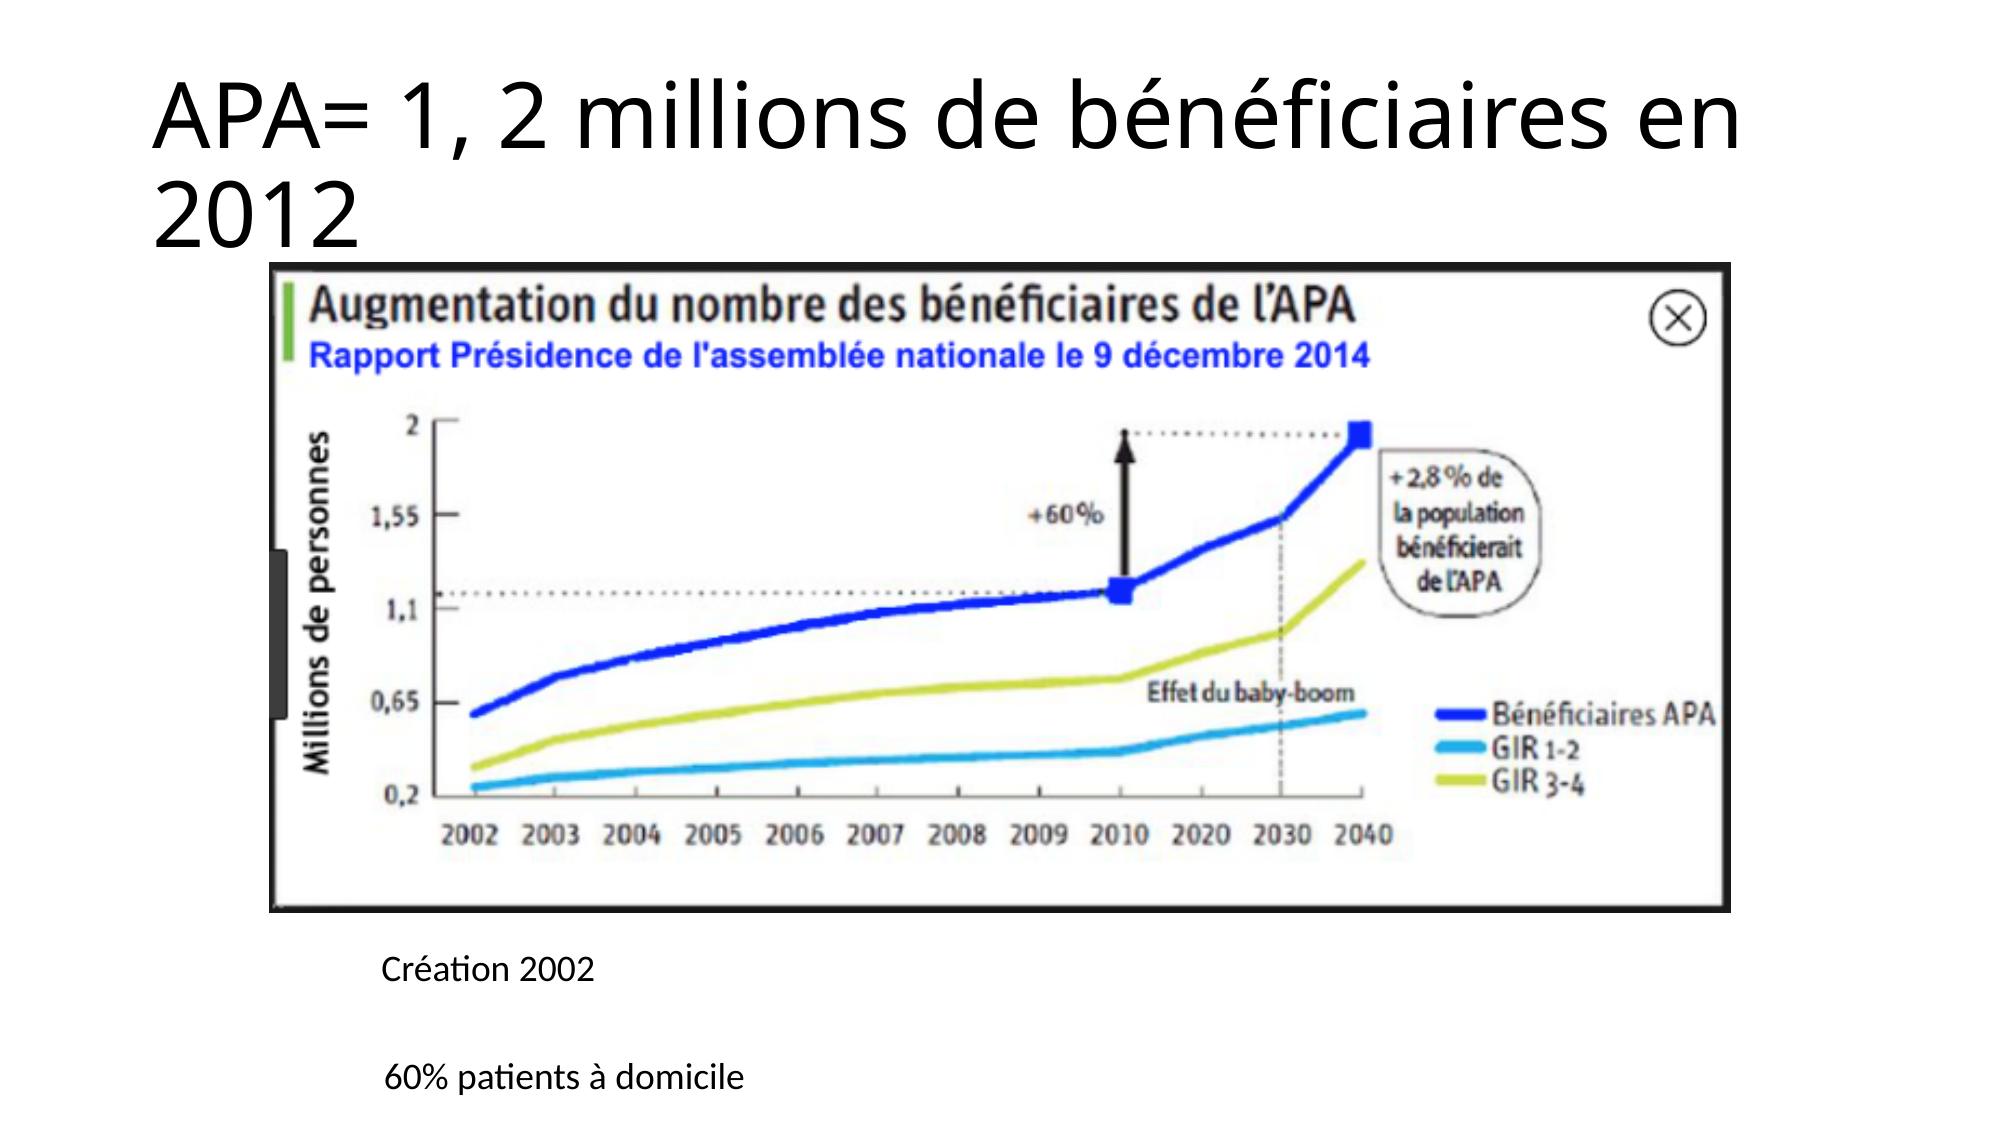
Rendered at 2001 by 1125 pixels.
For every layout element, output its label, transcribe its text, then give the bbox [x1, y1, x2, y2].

text_box 60% patients à domicile [369, 1044, 988, 1105]
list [269, 262, 1731, 913]
text_box Création 2002 [366, 936, 679, 997]
title APA= 1, 2 millions de bénéficiaires en 2012 [137, 59, 1863, 278]
